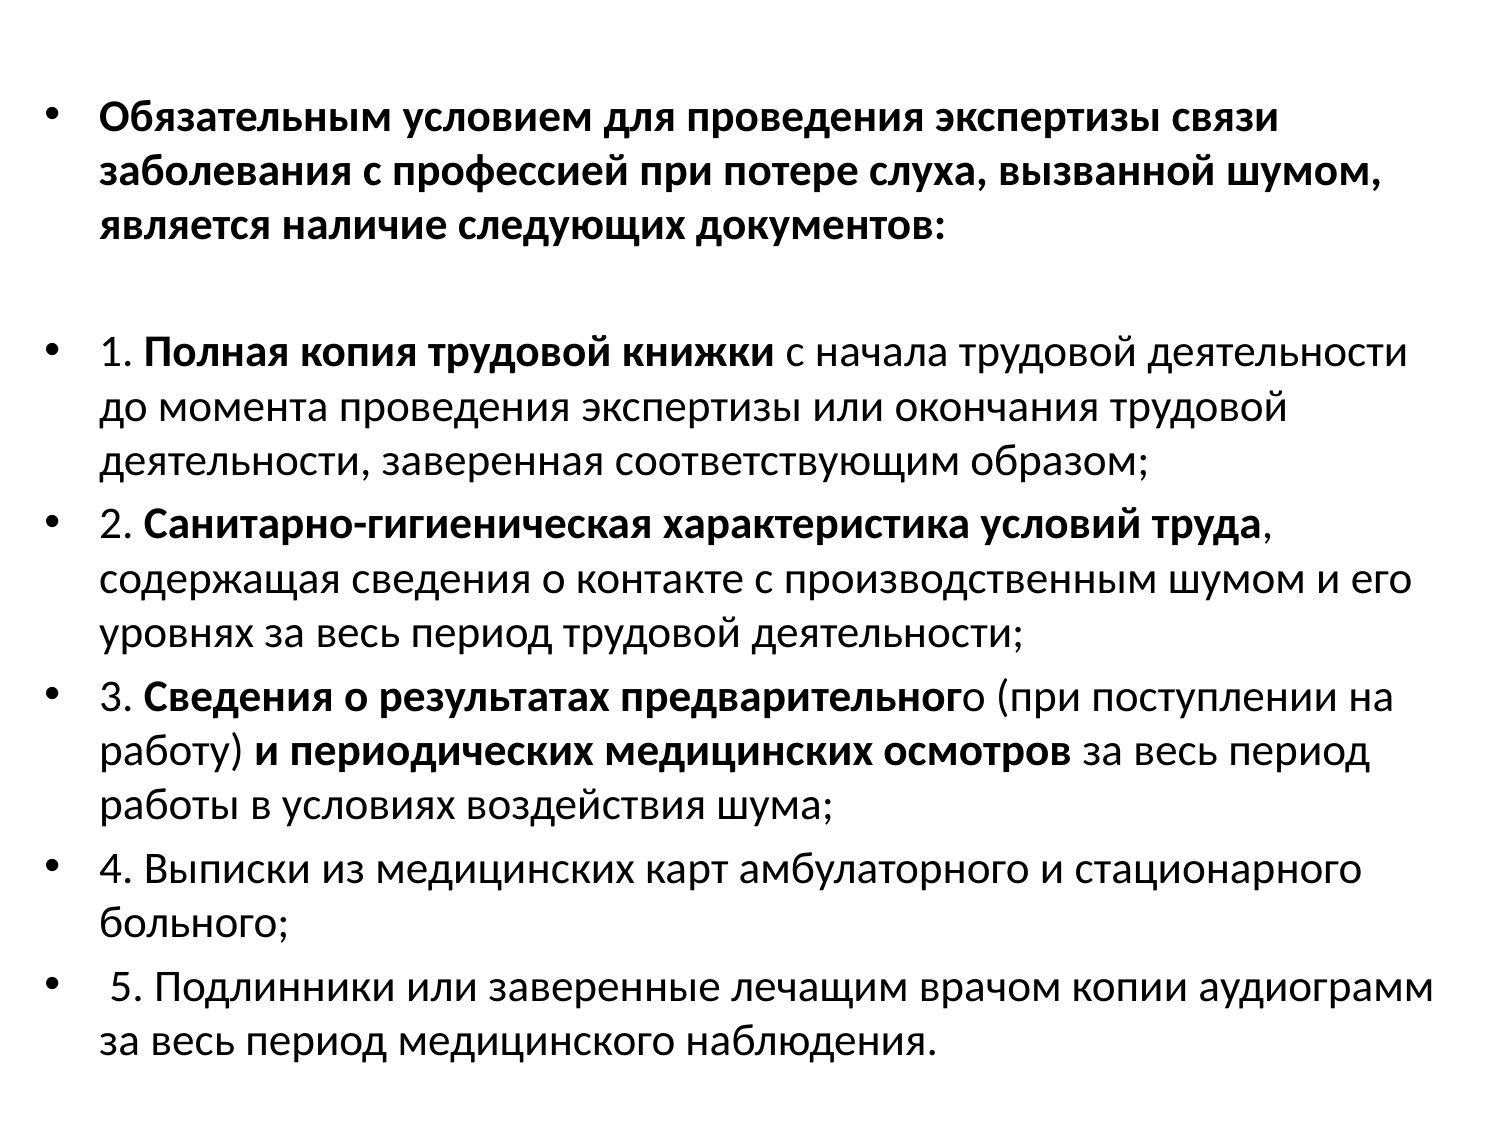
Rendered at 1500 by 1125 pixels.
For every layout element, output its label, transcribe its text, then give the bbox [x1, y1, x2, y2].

list Обязательным условием для проведения экспертизы связи заболевания с профессией при потере слуха, вызванной шумом, является наличие следующих документов: 1. Полная копия трудовой книжки с начала трудовой деятельности до момента проведения экспертизы или окончания трудовой деятельности, заверенная соответствующим образом; 2. Санитарно-гигиеническая характеристика условий труда, содержащая сведения о контакте с производственным шумом и его уровнях за весь период трудовой деятельности; 3. Сведения о результатах предварительного (при поступлении на работу) и периодических медицинских осмотров за весь период работы в условиях воздействия шума; 4. Выписки из медицинских карт амбулаторного и стационарного больного; 5. Подлинники или заверенные лечащим врачом копии аудиограмм за весь период медицинского наблюдения. [29, 78, 1459, 1083]
